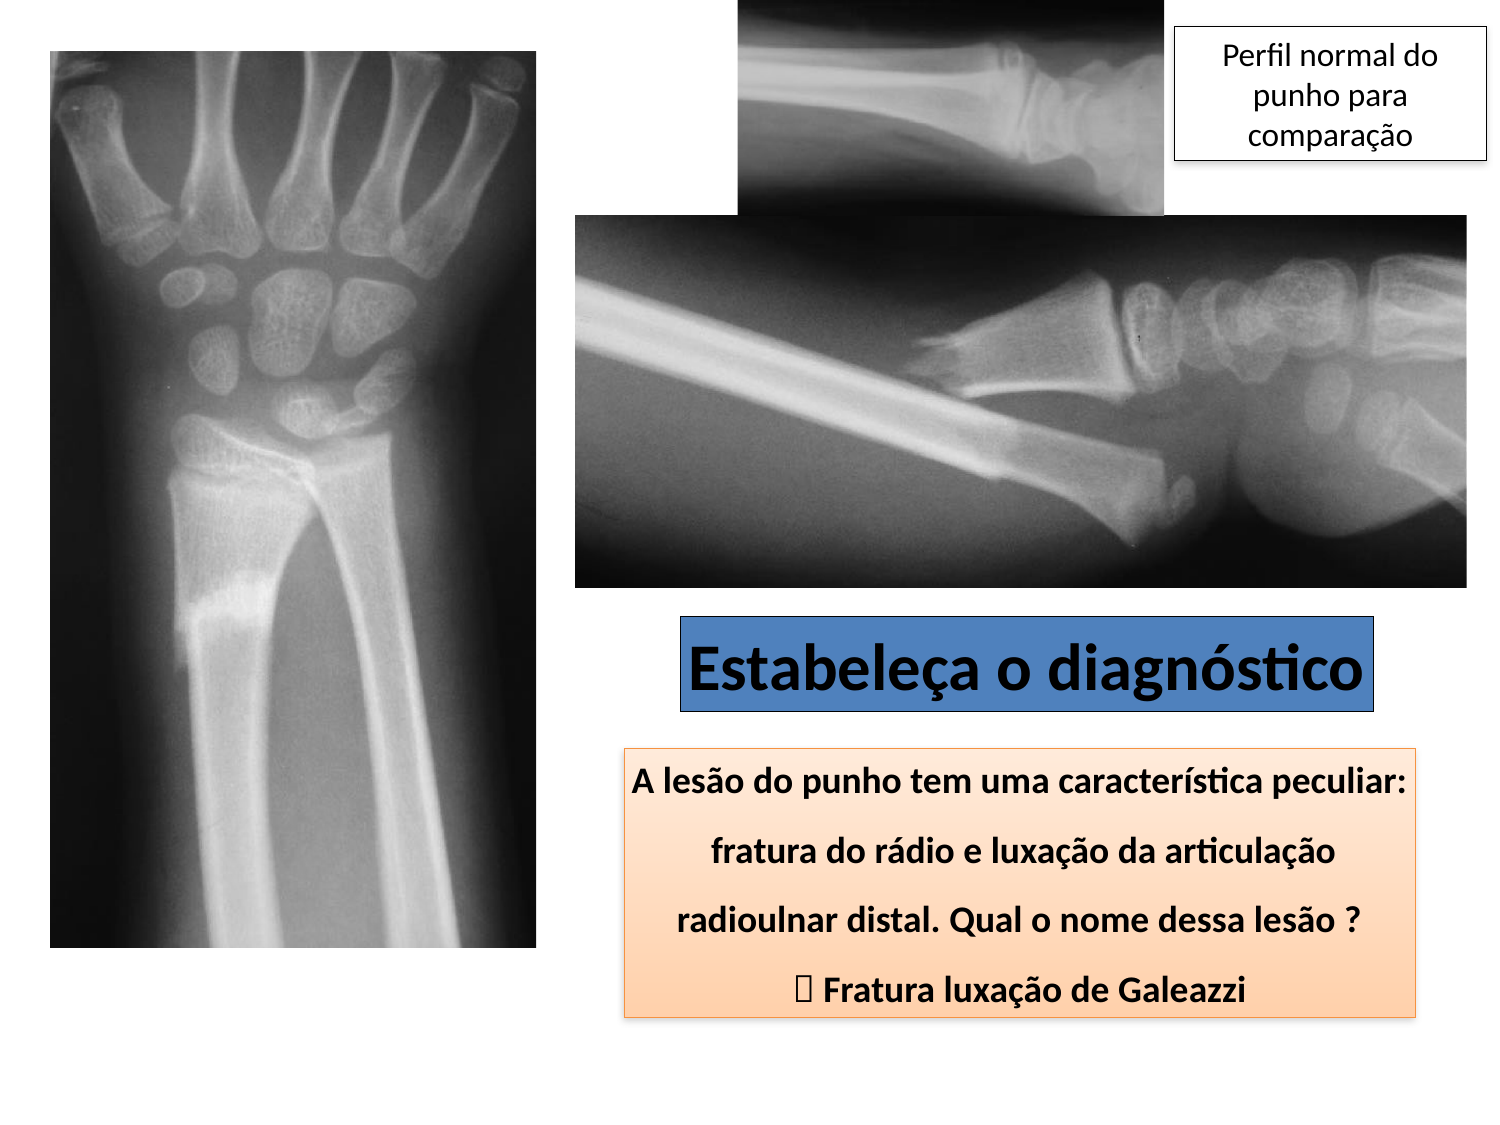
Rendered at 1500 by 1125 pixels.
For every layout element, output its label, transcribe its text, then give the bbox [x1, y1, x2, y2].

text_box Perfil normal do punho para comparação [1174, 26, 1487, 161]
picture [0, 0, 1467, 947]
text_box Estabeleça o diagnóstico [743, 616, 1374, 712]
text_box A lesão do punho tem uma característica peculiar: fratura do rádio e luxação da articulação radioulnar distal. Qual o nome dessa lesão ?  Fratura luxação de Galeazzi [624, 748, 1416, 1018]
